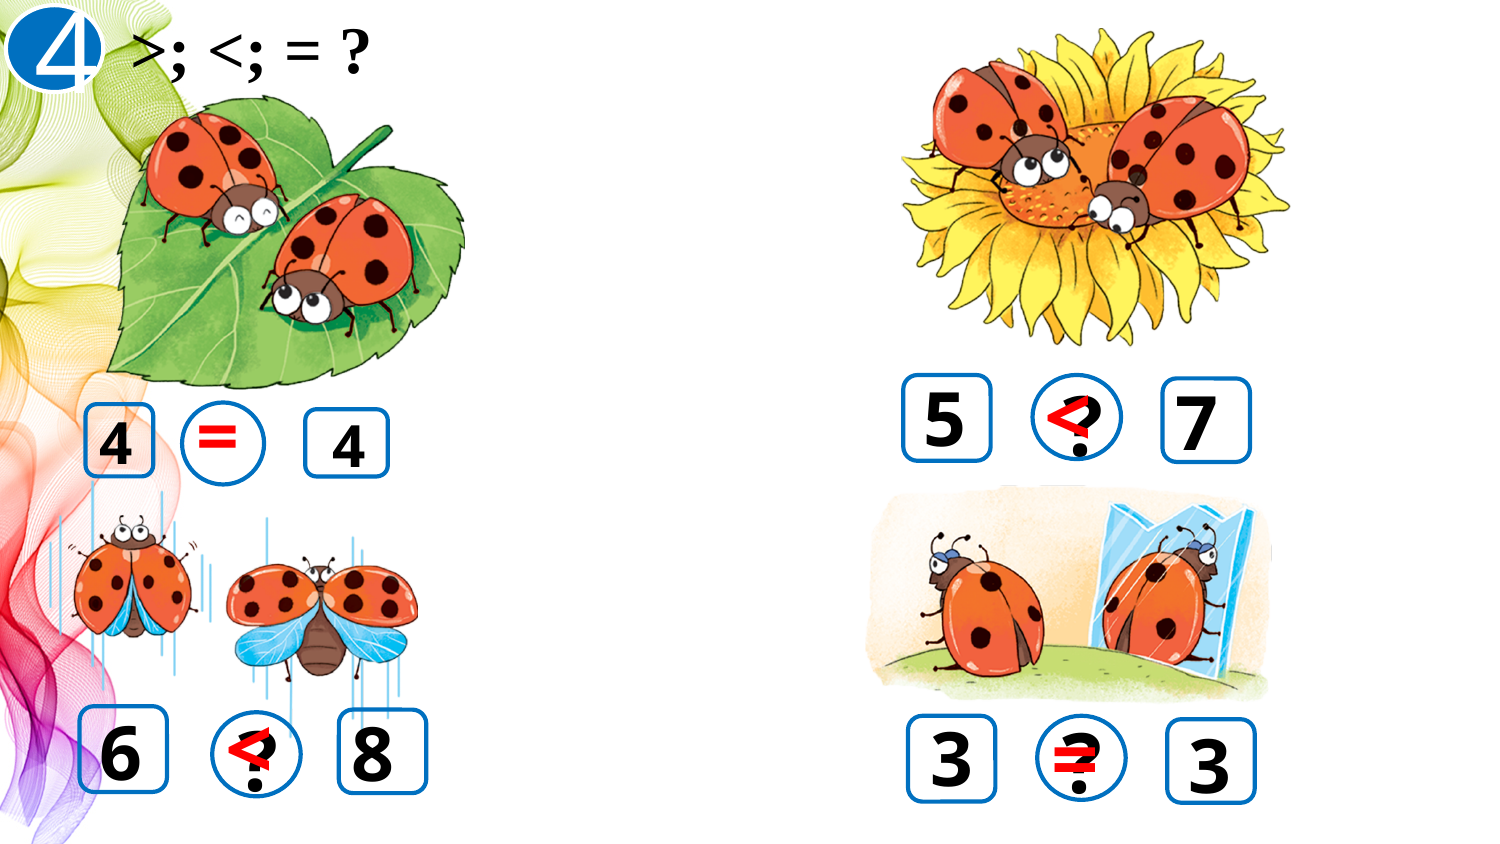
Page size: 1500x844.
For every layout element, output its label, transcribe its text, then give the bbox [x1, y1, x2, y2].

text_box 3 [915, 728, 1036, 809]
text_box < [1029, 371, 1156, 467]
text_box = [1036, 728, 1163, 814]
text_box 3 [1174, 711, 1301, 817]
text_box 2 [901, 376, 908, 460]
text_box 2 [905, 728, 915, 802]
text_box 8 [350, 699, 463, 805]
text_box ? [1156, 371, 1160, 467]
text_box ? [1047, 728, 1174, 818]
text_box 4 [84, 398, 173, 467]
text_box = [182, 408, 270, 467]
text_box < [210, 763, 337, 804]
text_box 4 [318, 408, 434, 470]
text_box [5, 0, 1500, 96]
text_box 7 [1160, 371, 1287, 468]
picture [0, 0, 1500, 844]
text_box ? [223, 763, 350, 816]
text_box 6 [84, 763, 210, 804]
text_box 2 [303, 408, 318, 467]
text_box 5 [908, 371, 1029, 467]
text_box 2 [77, 763, 84, 791]
